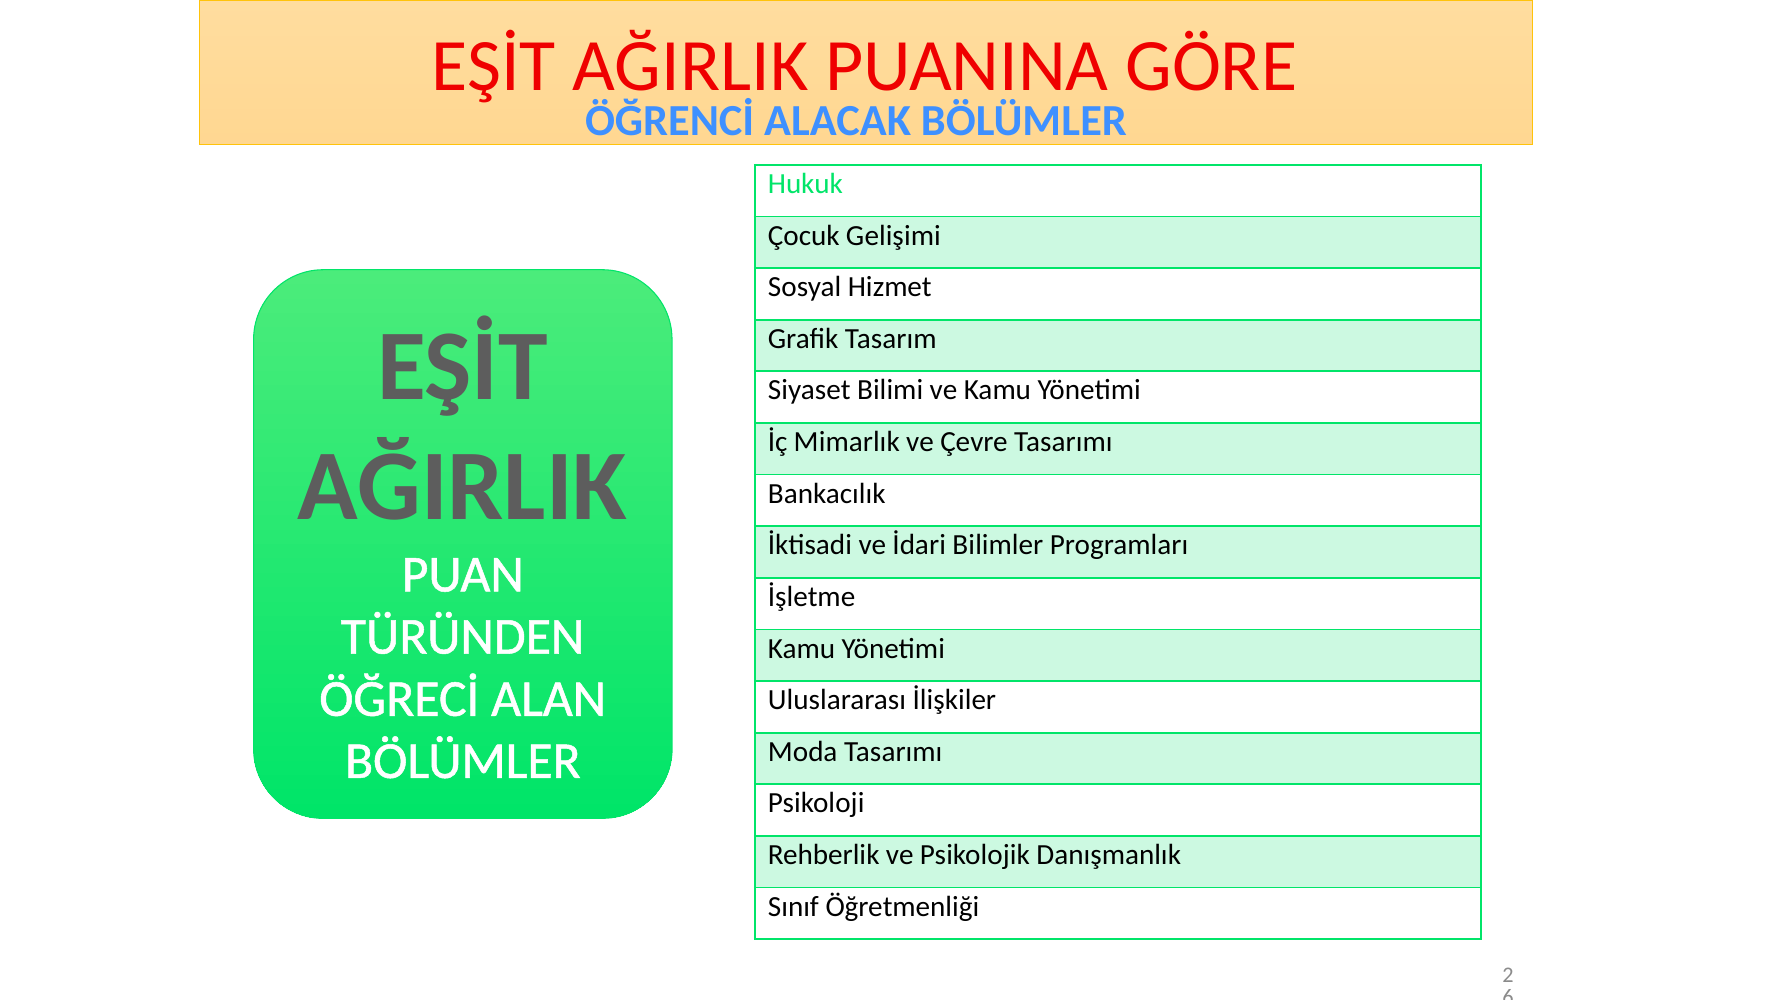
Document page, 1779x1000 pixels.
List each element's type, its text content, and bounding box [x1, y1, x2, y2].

table_cell Psikoloji [756, 785, 1480, 835]
table_cell Kamu Yönetimi [756, 630, 1480, 680]
text_box ÖĞRENCİ ALACAK BÖLÜMLER [258, 84, 1455, 153]
table_cell İktisadi ve İdari Bilimler Programları [756, 527, 1480, 577]
table_cell Uluslararası İlişkiler [756, 682, 1480, 732]
table_cell Sınıf Öğretmenliği [756, 888, 1480, 938]
table_header Hukuk [756, 166, 1480, 216]
text_box [199, 0, 1533, 145]
table_cell Siyaset Bilimi ve Kamu Yönetimi [756, 372, 1480, 422]
table_cell Grafik Tasarım [756, 321, 1480, 370]
table_cell Moda Tasarımı [756, 734, 1480, 783]
text_box EŞİT AĞIRLIK PUAN TÜRÜNDEN ÖĞRECİ ALAN BÖLÜMLER [253, 269, 673, 819]
table_cell Çocuk Gelişimi [756, 217, 1480, 267]
table_cell İşletme [756, 579, 1480, 629]
table_cell Rehberlik ve Psikolojik Danışmanlık [756, 837, 1480, 887]
slide_number 26 [1487, 946, 1534, 1000]
table_cell Sosyal Hizmet [756, 269, 1480, 319]
text_box EŞİT AĞIRLIK PUANINA GÖRE [198, 9, 1532, 167]
table_cell İç Mimarlık ve Çevre Tasarımı [756, 424, 1480, 474]
table_cell Bankacılık [756, 475, 1480, 525]
